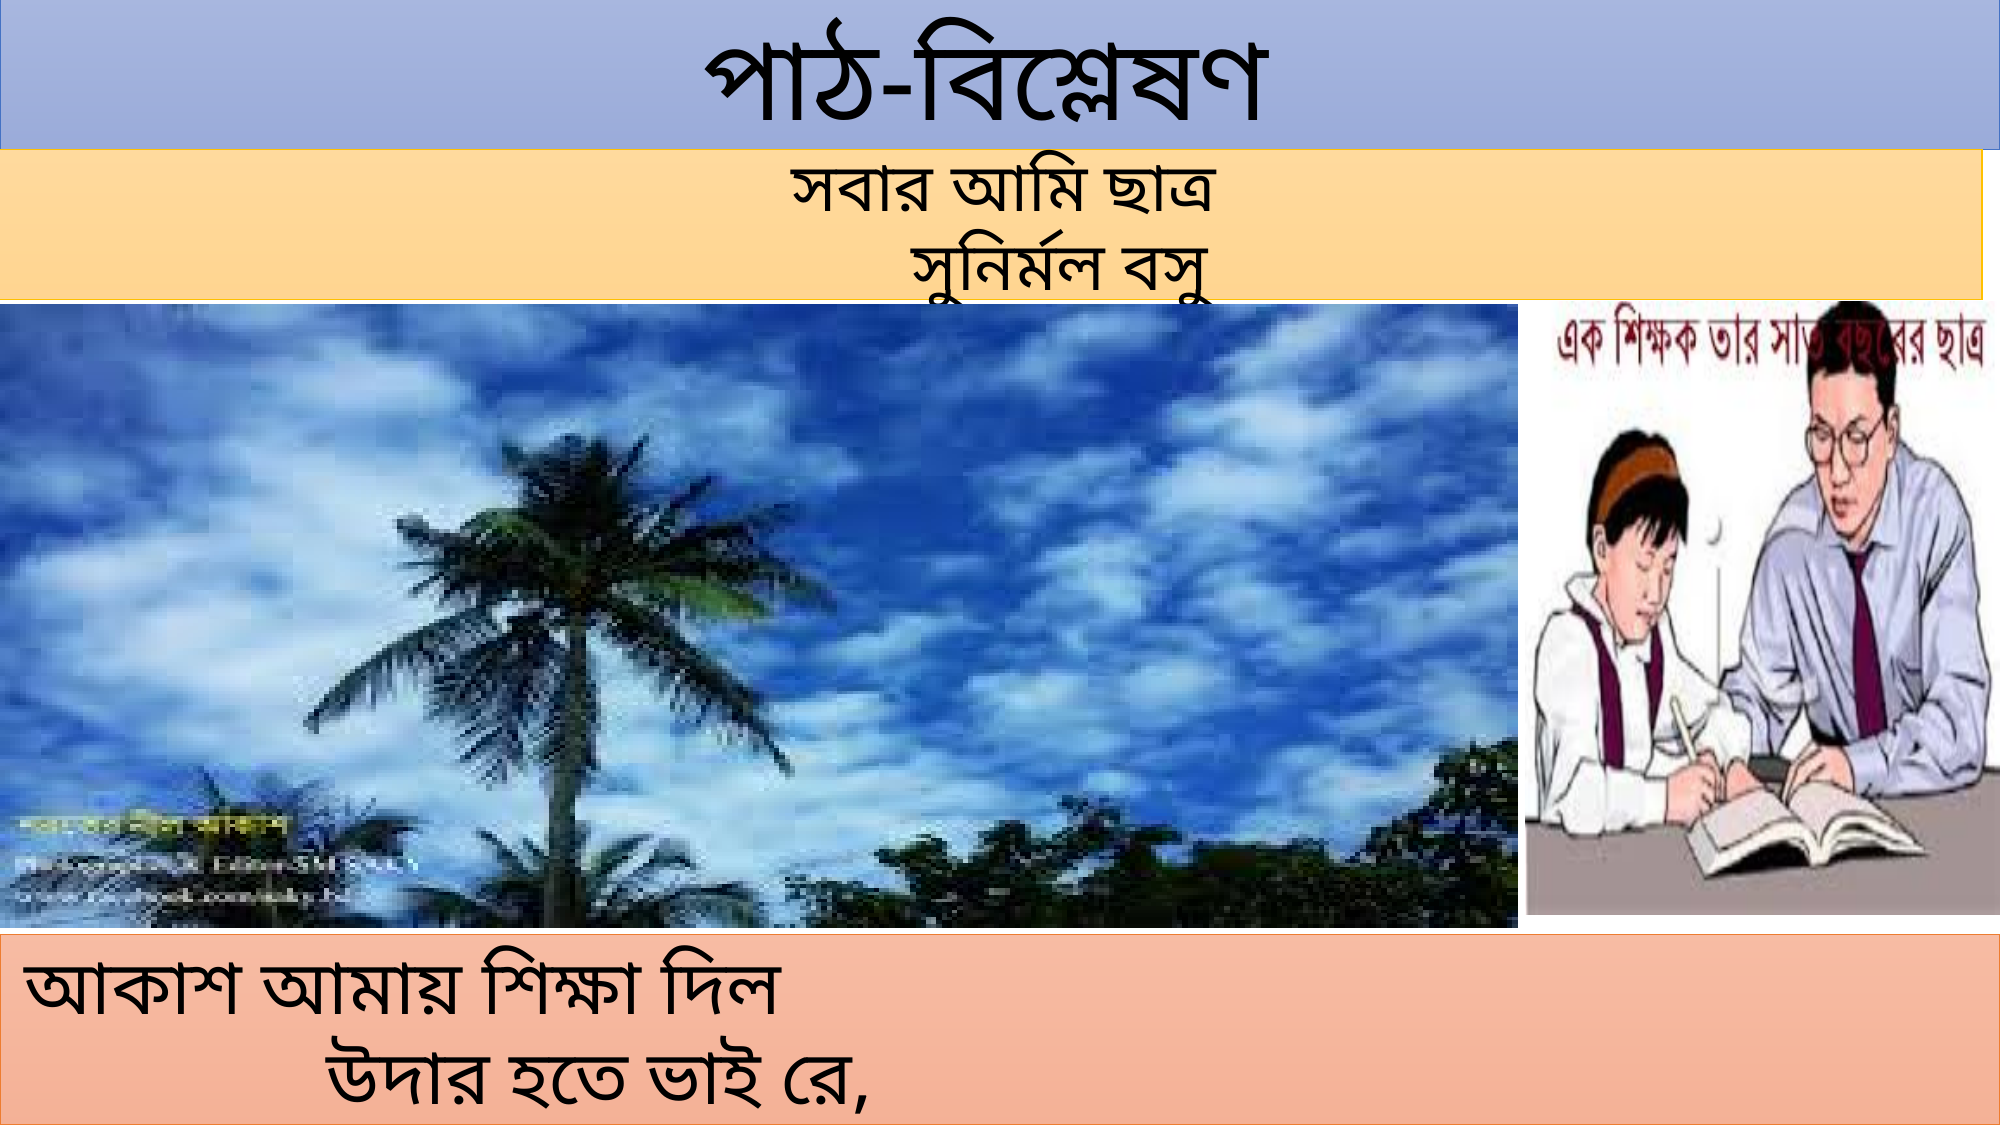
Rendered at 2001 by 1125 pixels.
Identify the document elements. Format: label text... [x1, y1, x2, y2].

text_box সবার আমি ছাত্র সুনির্মল বসু [0, 149, 1983, 300]
picture [0, 304, 1518, 928]
text_box আকাশ আমায় শিক্ষা দিল উদার হতে ভাই রে, [0, 934, 2000, 1125]
text_box পাঠ-বিশ্লেষণ [0, 0, 2000, 150]
picture [1525, 301, 2000, 915]
